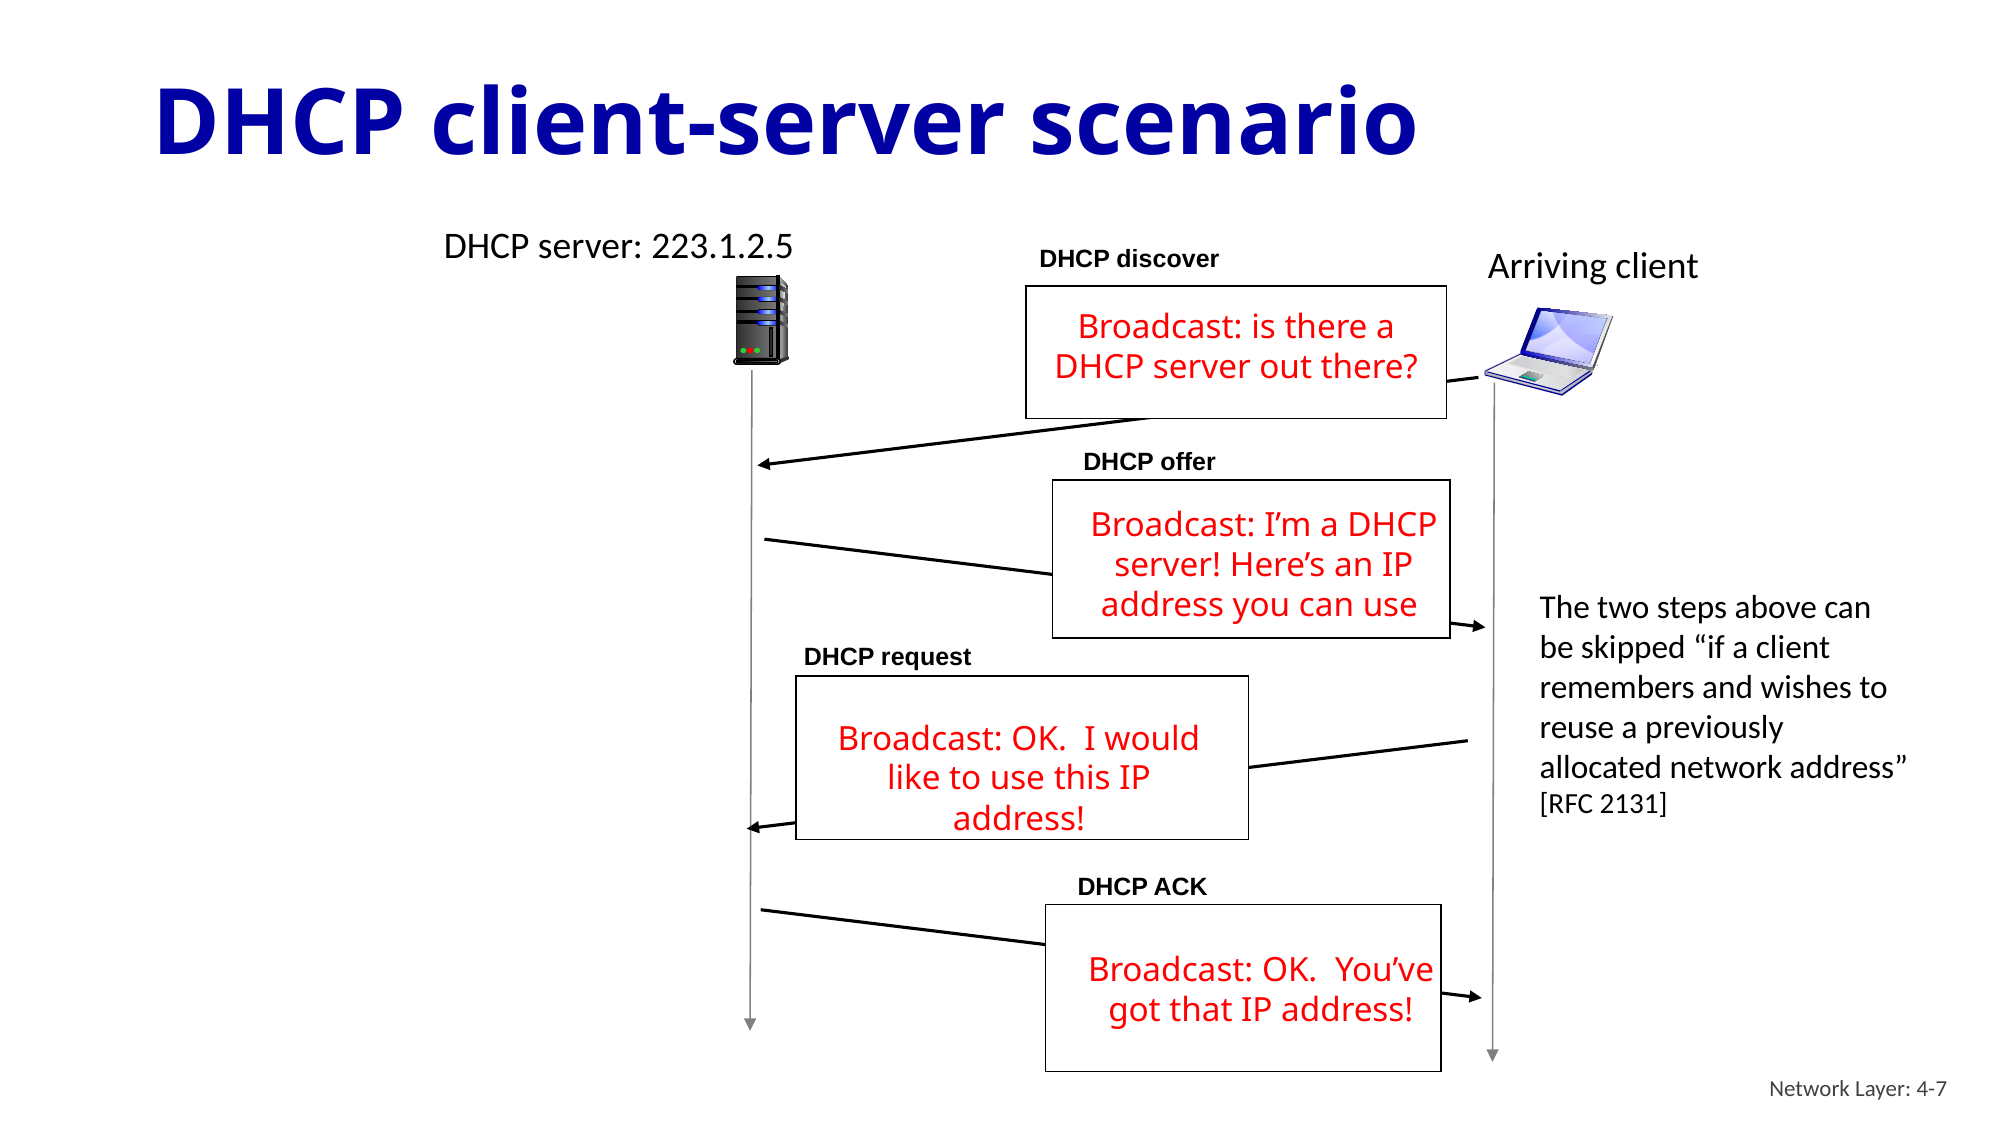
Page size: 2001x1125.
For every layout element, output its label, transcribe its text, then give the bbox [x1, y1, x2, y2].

text_box [743, 831, 757, 1031]
text_box DHCP server: 223.1.2.5 [429, 213, 810, 273]
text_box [1056, 488, 1472, 634]
text_box [1469, 990, 1482, 1003]
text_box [1036, 438, 1451, 632]
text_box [1029, 863, 1442, 1072]
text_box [774, 632, 1249, 840]
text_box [1484, 307, 1614, 398]
text_box [746, 821, 774, 834]
text_box [1472, 619, 1486, 633]
slide_number Network Layer: 4-7 [1512, 1056, 1963, 1117]
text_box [1027, 288, 1444, 409]
text_box The two steps above can be skipped “if a client remembers and wishes to reuse a previously allocated network address” [RFC 2131] [1524, 577, 1928, 828]
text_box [733, 276, 789, 365]
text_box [1053, 916, 1469, 1062]
title DHCP client-server scenario [137, 51, 1863, 198]
text_box [1486, 398, 1499, 1062]
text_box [1249, 634, 1451, 639]
text_box Arriving client [1479, 240, 1763, 294]
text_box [803, 684, 1235, 830]
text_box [757, 235, 1479, 466]
